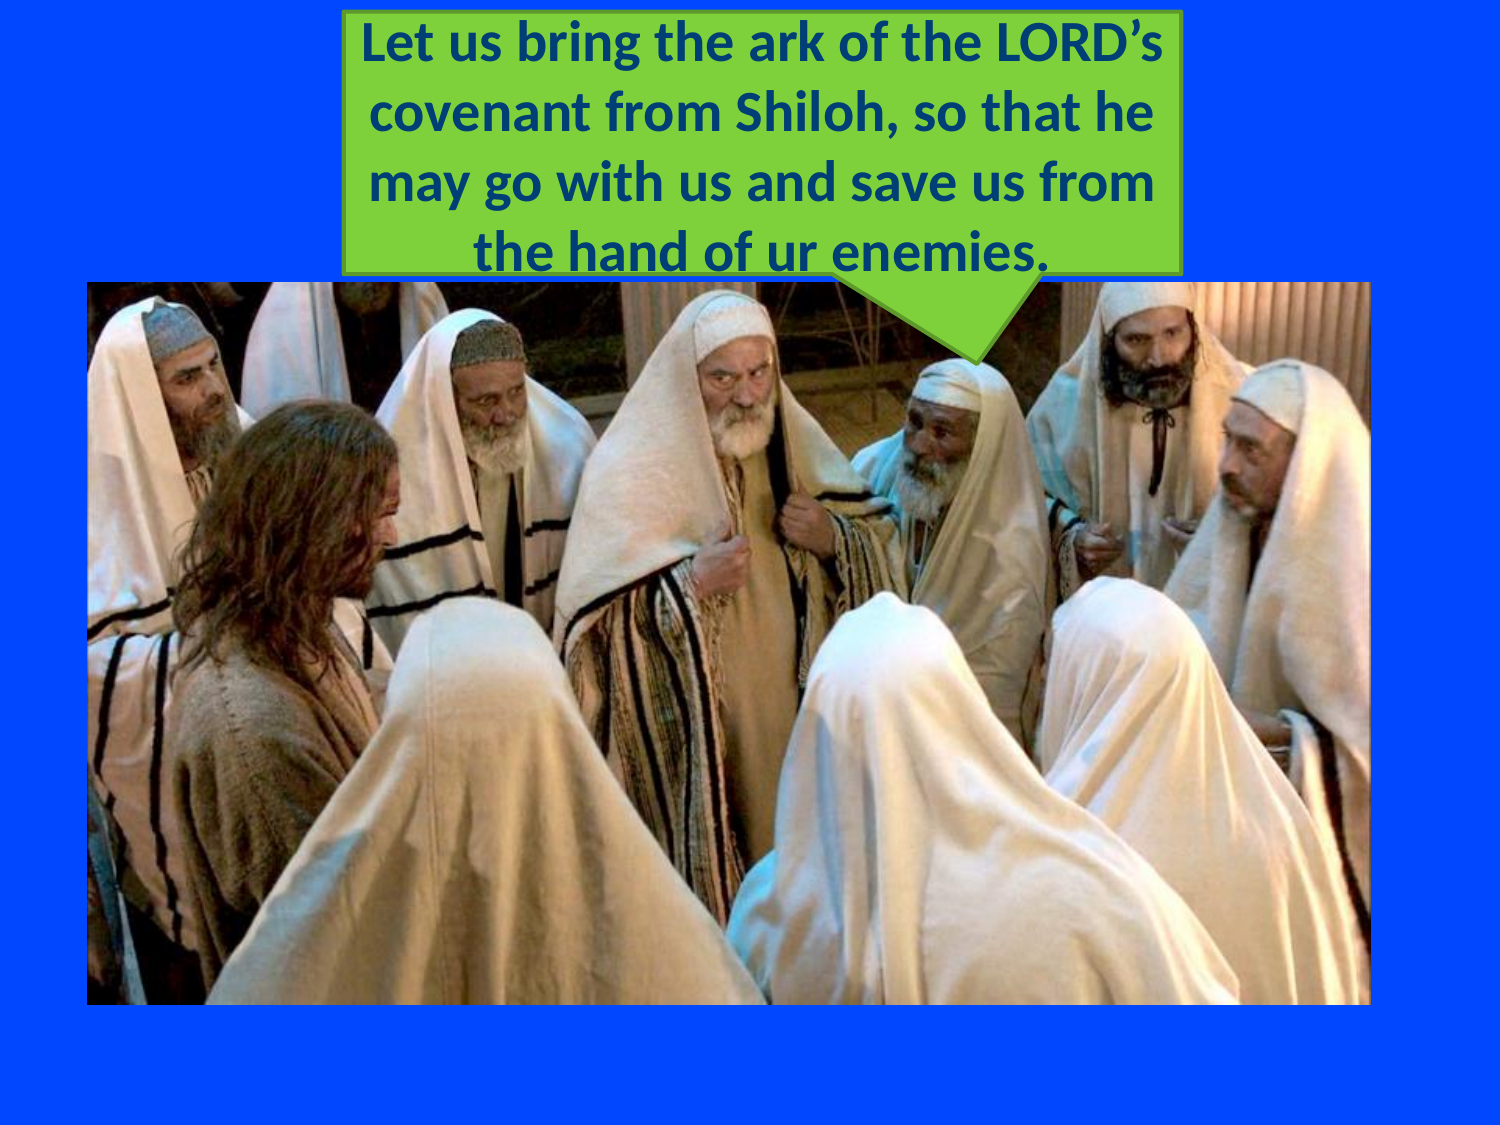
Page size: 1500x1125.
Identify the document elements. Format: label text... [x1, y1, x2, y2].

text_box Let us bring the ark of the Lord’s covenant from Shiloh, so that he may go with us and save us from the hand of ur enemies. [341, 9, 1184, 281]
picture [87, 282, 1372, 1005]
